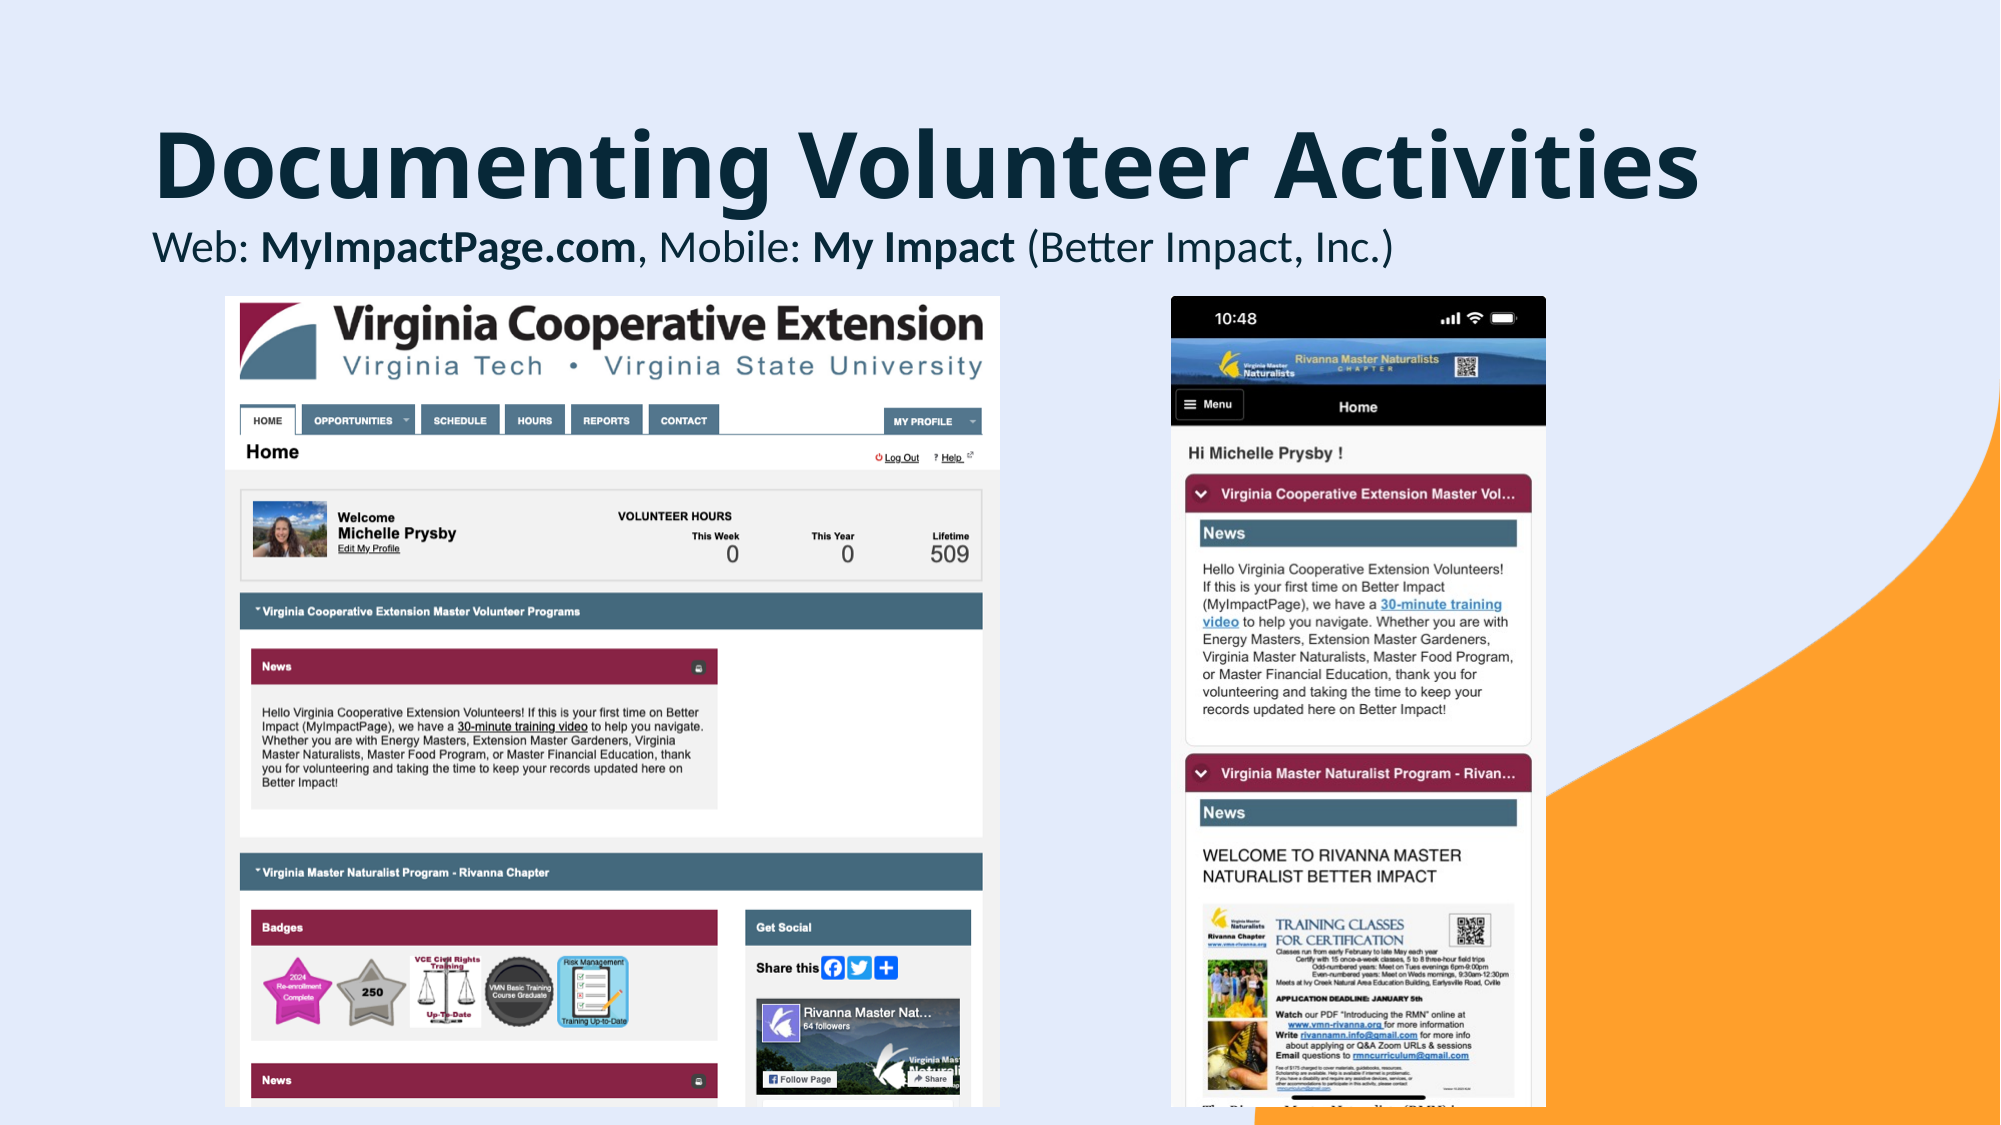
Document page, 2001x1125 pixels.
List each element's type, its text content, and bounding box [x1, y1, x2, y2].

picture [1171, 296, 2000, 1125]
text_box Web: MyImpactPage.com, Mobile: My Impact (Better Impact, Inc.) [137, 209, 1427, 280]
title Documenting Volunteer Activities [137, 59, 1870, 278]
picture [225, 296, 1000, 1107]
